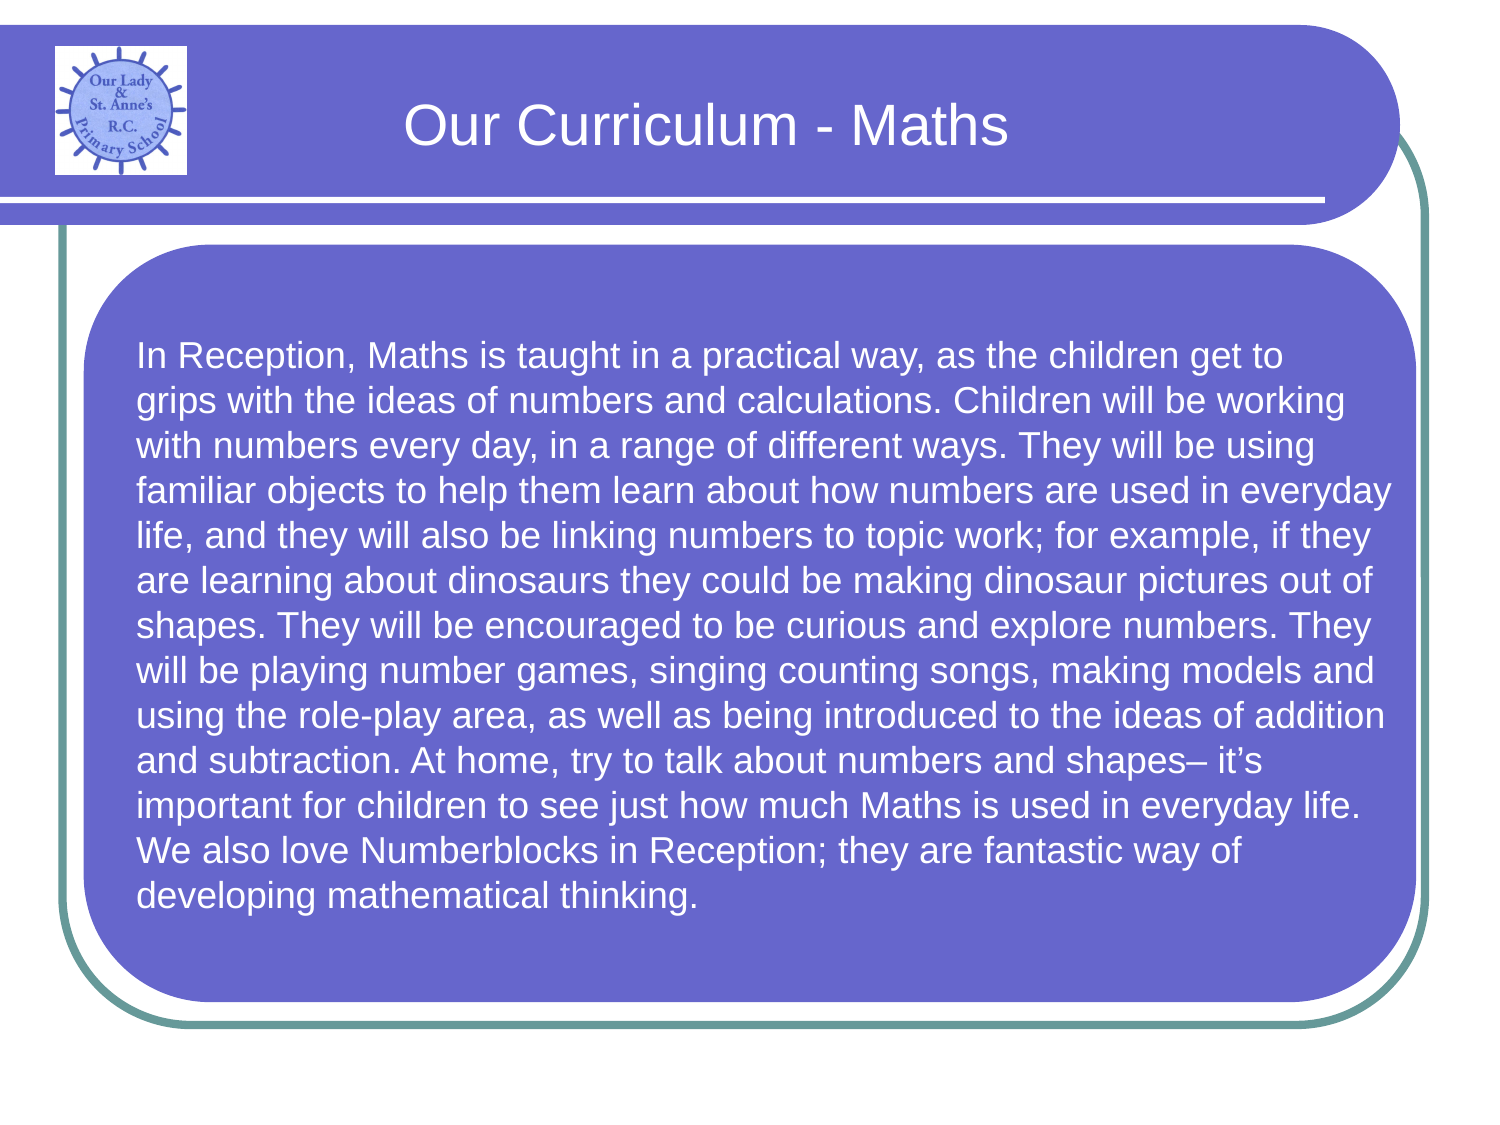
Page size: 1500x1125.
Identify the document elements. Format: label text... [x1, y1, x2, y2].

text_box In Reception, Maths is taught in a practical way, as the children get to grips with the ideas of numbers and calculations. Children will be working with numbers every day, in a range of different ways. They will be using familiar objects to help them learn about how numbers are used in everyday life, and they will also be linking numbers to topic work; for example, if they are learning about dinosaurs they could be making dinosaur pictures out of shapes. They will be encouraged to be curious and explore numbers. They will be playing number games, singing counting songs, making models and using the role-play area, as well as being introduced to the ideas of addition and subtraction. At home, try to talk about numbers and shapes– it’s important for children to see just how much Maths is used in everyday life. We also love Numberblocks in Reception; they are fantastic way of developing mathematical thinking. [84, 245, 1416, 1002]
picture [54, 46, 188, 175]
text_box Our Curriculum - Maths [388, 80, 1066, 165]
